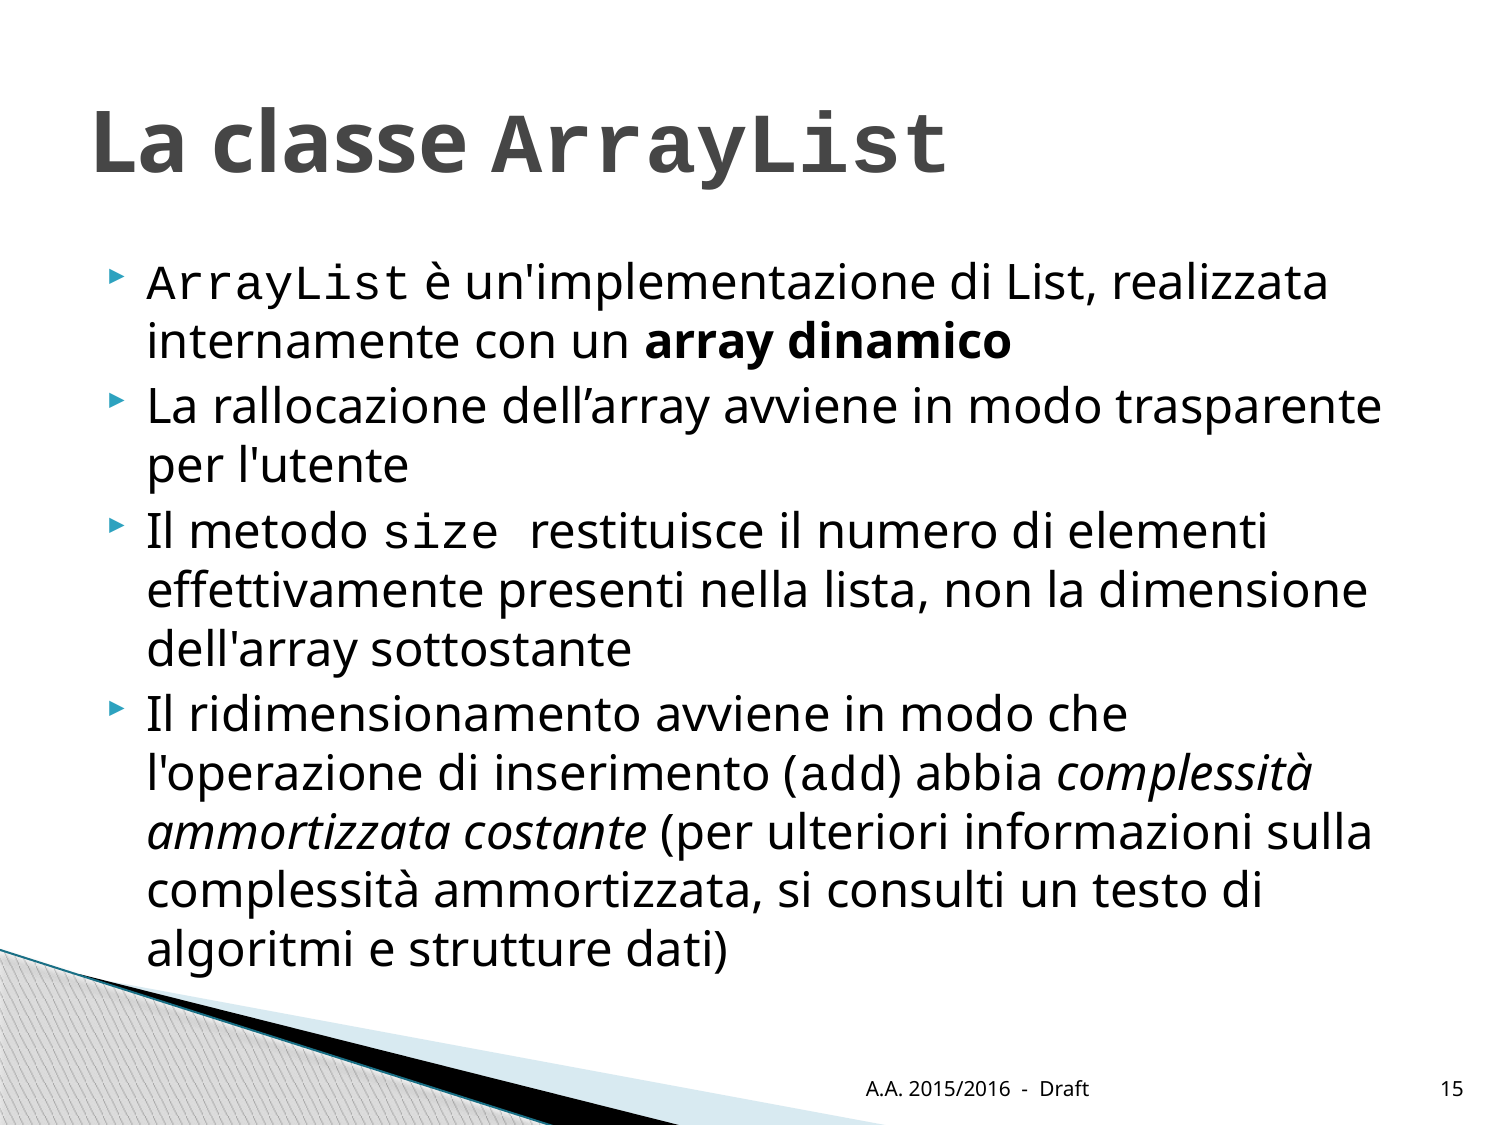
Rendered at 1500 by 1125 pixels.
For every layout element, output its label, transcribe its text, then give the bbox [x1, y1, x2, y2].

title La classe ArrayList [75, 45, 1425, 233]
slide_number 15 [1418, 1051, 1479, 1112]
list ArrayList è un'implementazione di List, realizzata internamente con un array dinamico La rallocazione dell’array avviene in modo trasparente per l'utente Il metodo size restituisce il numero di elementi effettivamente presenti nella lista, non la dimensione dell'array sottostante Il ridimensionamento avviene in modo che l'operazione di inserimento (add) abbia complessità ammortizzata costante (per ulteriori informazioni sulla complessità ammortizzata, si consulti un testo di algoritmi e strutture dati) [75, 243, 1425, 986]
footer A.A. 2015/2016 - Draft [718, 1051, 1105, 1112]
